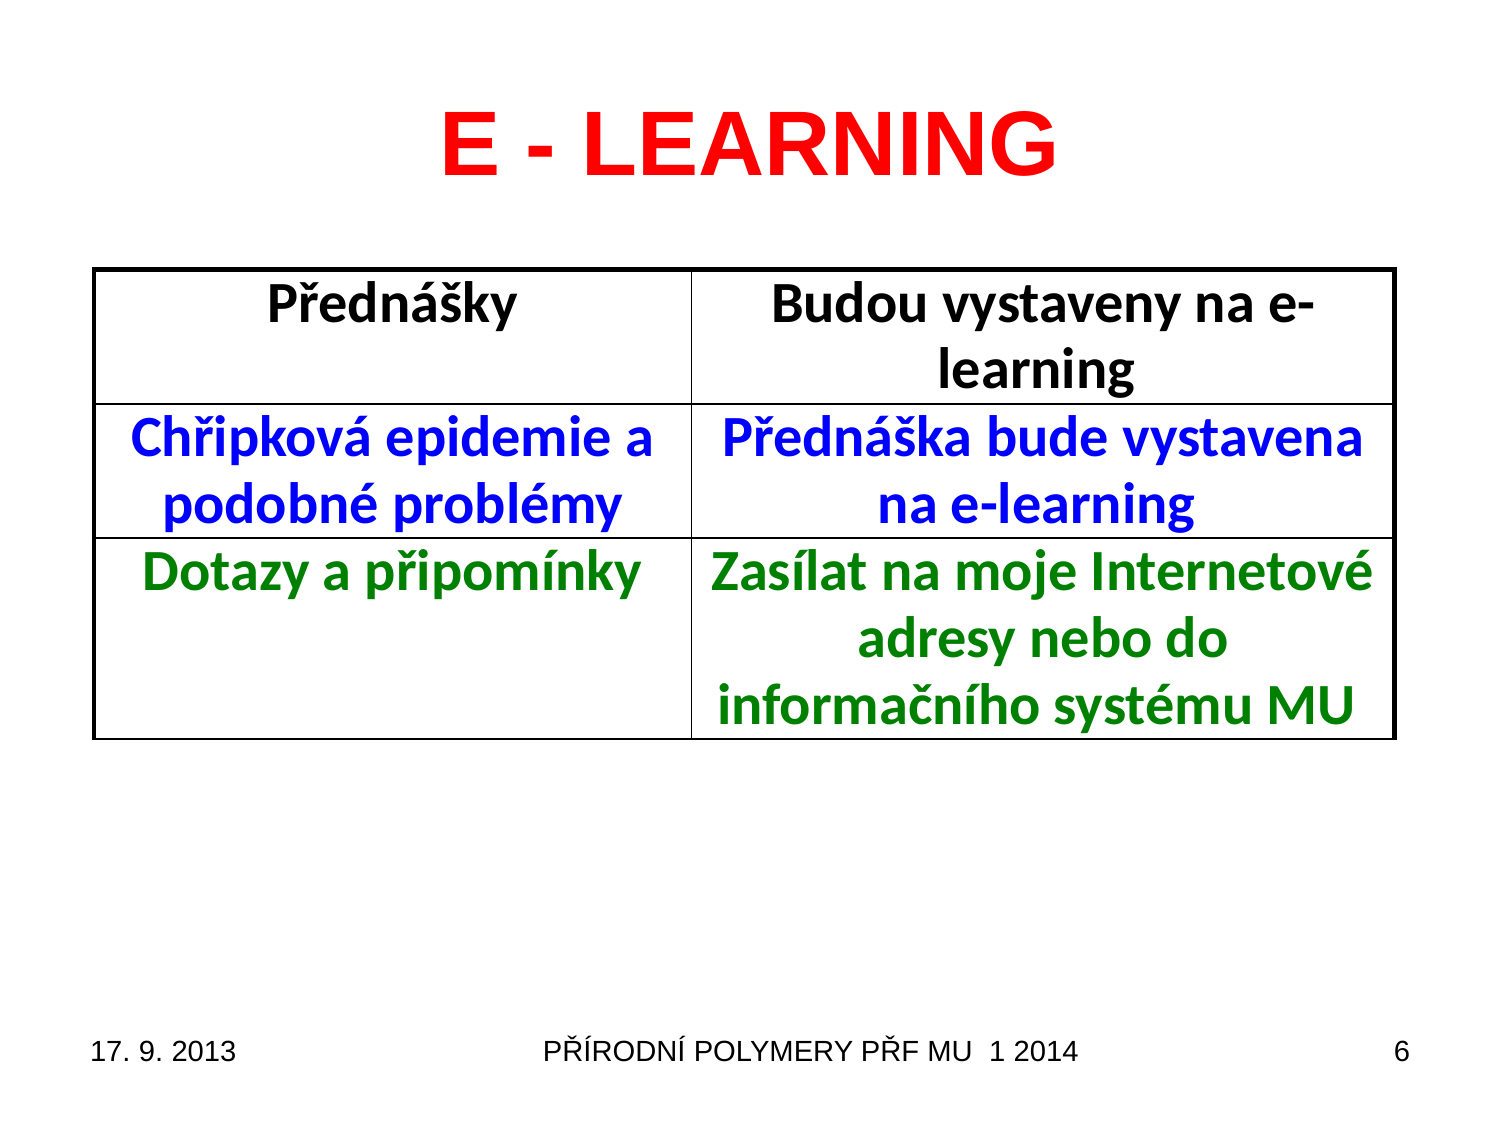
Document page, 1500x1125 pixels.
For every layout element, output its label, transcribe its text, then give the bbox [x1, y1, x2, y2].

table_cell Chřipková epidemie a podobné problémy [96, 405, 691, 537]
table_cell Přednáška bude vystavena na e-learning [692, 405, 1392, 537]
slide_number 6 [1074, 1024, 1426, 1103]
footer PŘÍRODNÍ POLYMERY PŘF MU 1 2014 [426, 1024, 1074, 1103]
slide_number 17. 9. 2013 [74, 1024, 426, 1103]
table_cell Dotazy a připomínky [96, 539, 691, 738]
table_cell Zasílat na moje Internetové adresy nebo do informačního systému MU [692, 539, 1392, 738]
title E - LEARNING [74, 44, 1426, 233]
table_header Budou vystaveny na e-learning [692, 272, 1392, 403]
table_header Přednášky [96, 272, 691, 403]
